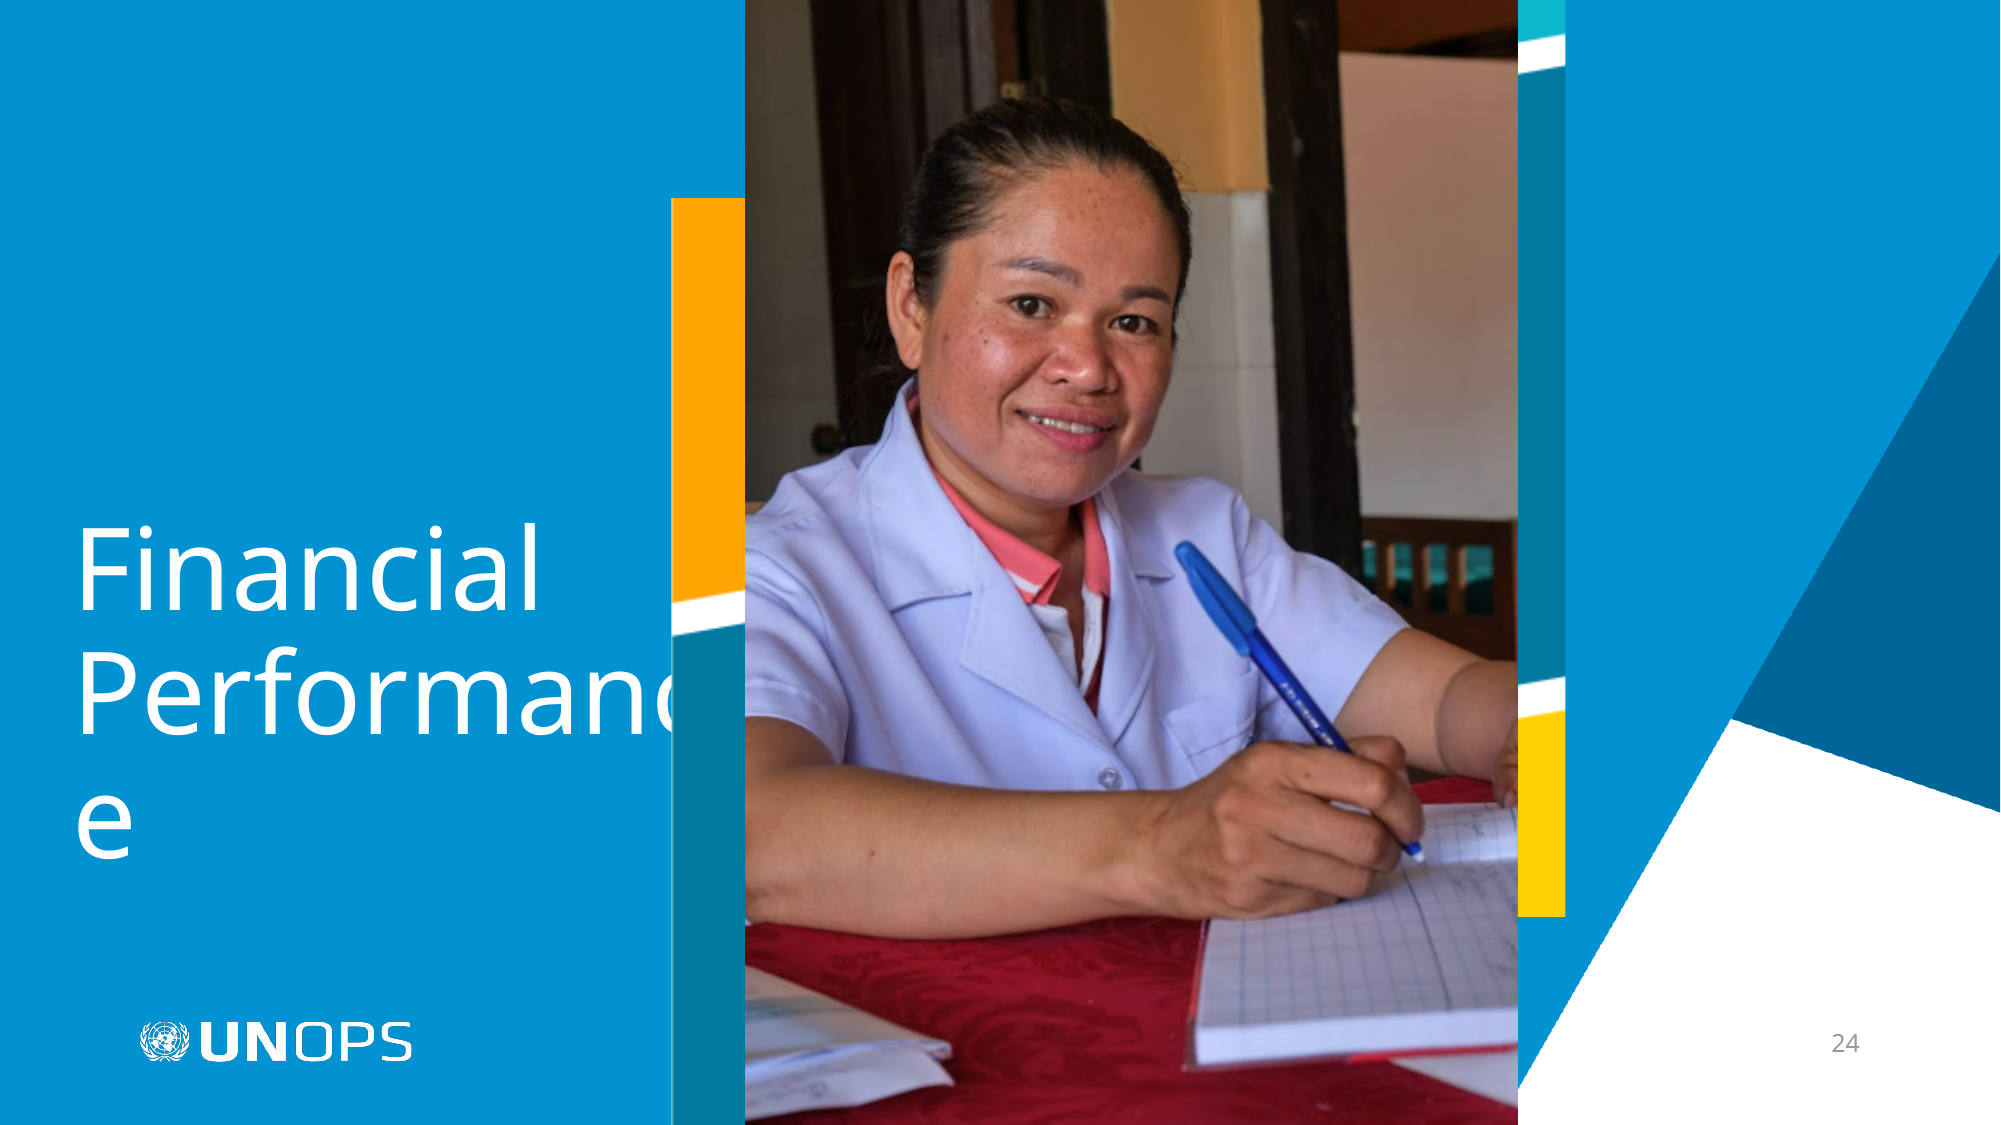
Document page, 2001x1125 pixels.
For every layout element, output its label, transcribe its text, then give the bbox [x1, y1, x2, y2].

title Financial Performance [72, 348, 665, 1001]
picture [202, 1023, 237, 1061]
picture [148, 1054, 157, 1060]
picture [152, 1027, 176, 1051]
picture [296, 1023, 331, 1061]
picture [172, 1032, 189, 1060]
picture [247, 1023, 285, 1060]
picture [142, 1045, 151, 1052]
picture [670, 0, 2001, 1125]
picture [342, 1023, 373, 1060]
picture [382, 1023, 411, 1061]
slide_number ‹#› [1803, 1021, 1860, 1062]
